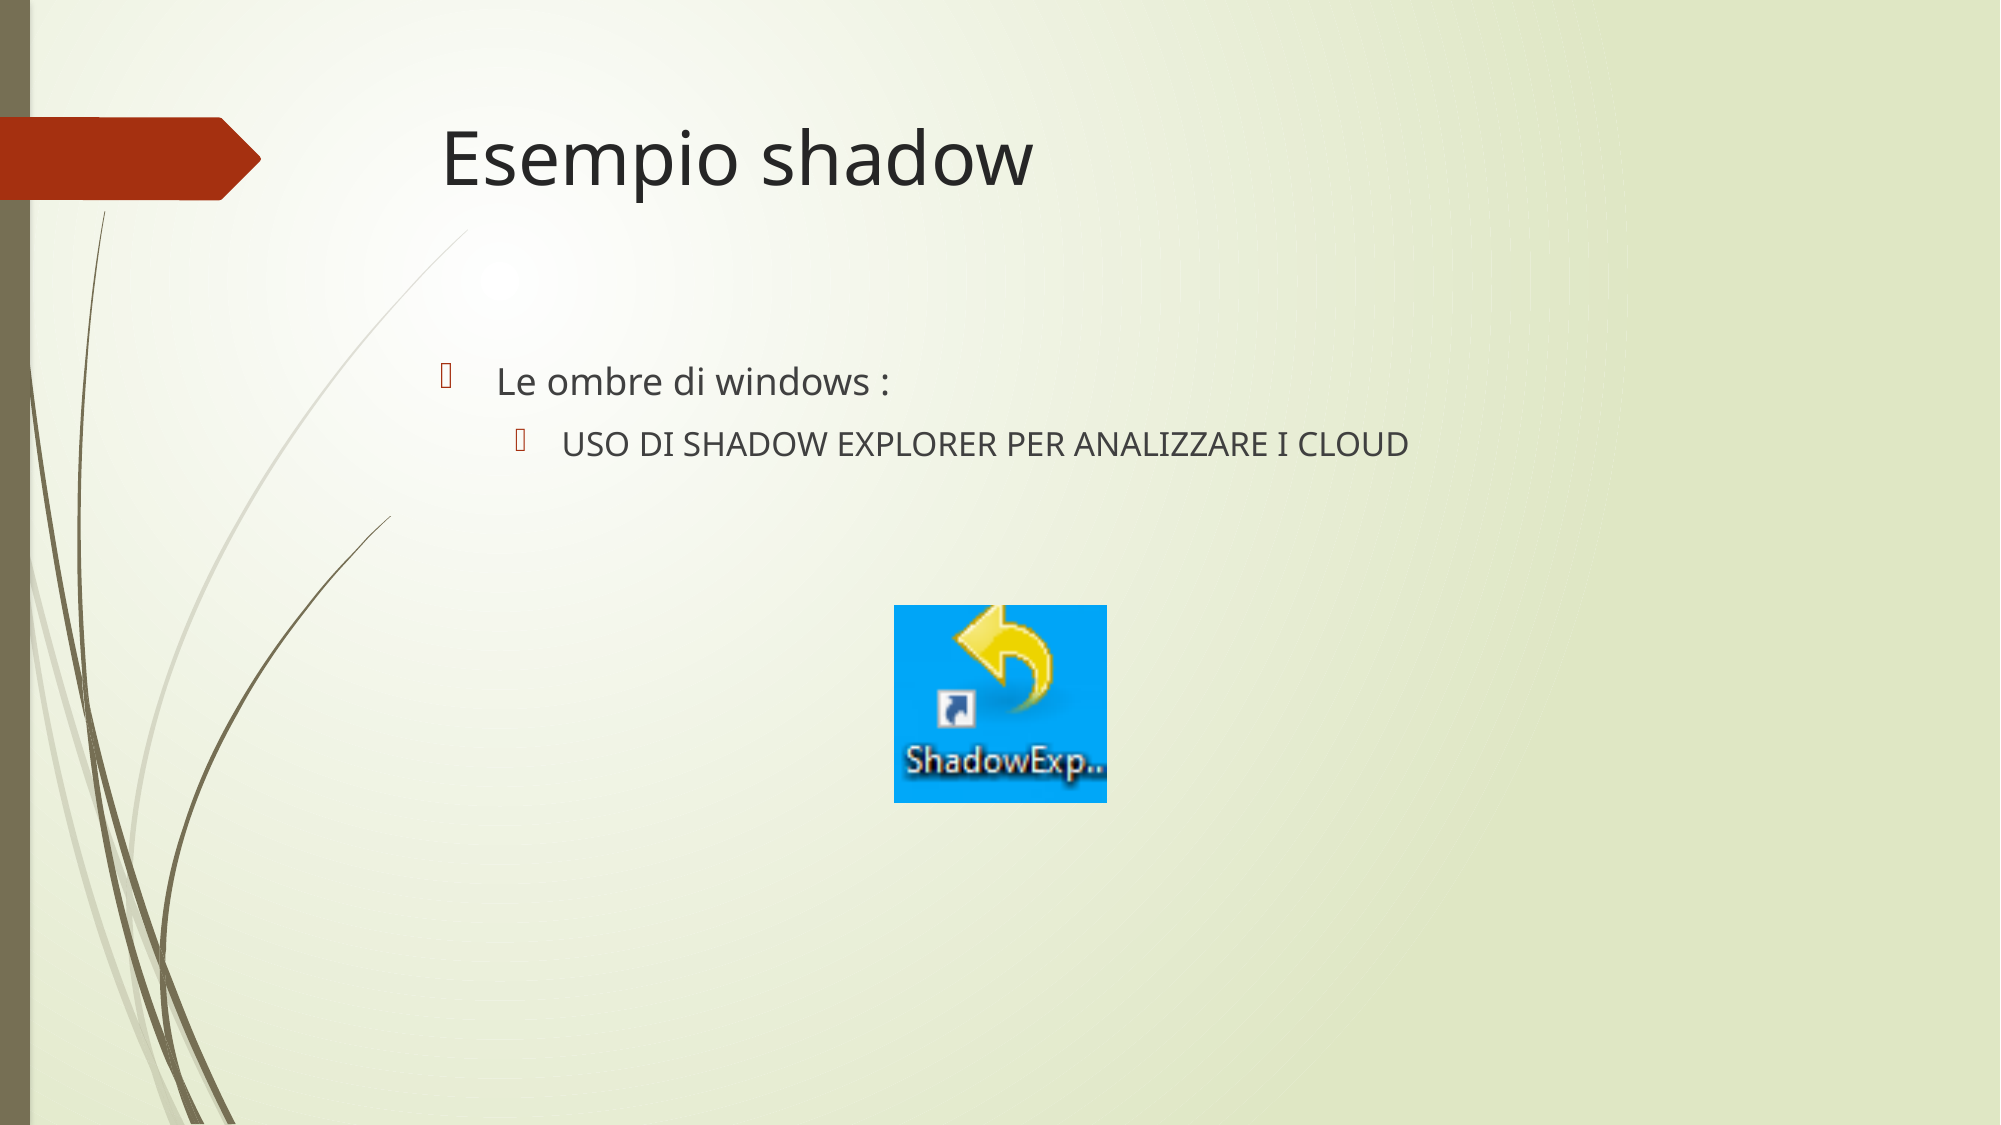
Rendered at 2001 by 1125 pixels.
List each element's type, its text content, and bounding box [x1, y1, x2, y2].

picture [905, 746, 1107, 782]
list Le ombre di windows : USO DI SHADOW EXPLORER PER ANALIZZARE I CLOUD [424, 350, 1888, 970]
picture [952, 605, 1053, 713]
picture [937, 690, 976, 728]
title Esempio shadow [425, 102, 1888, 313]
